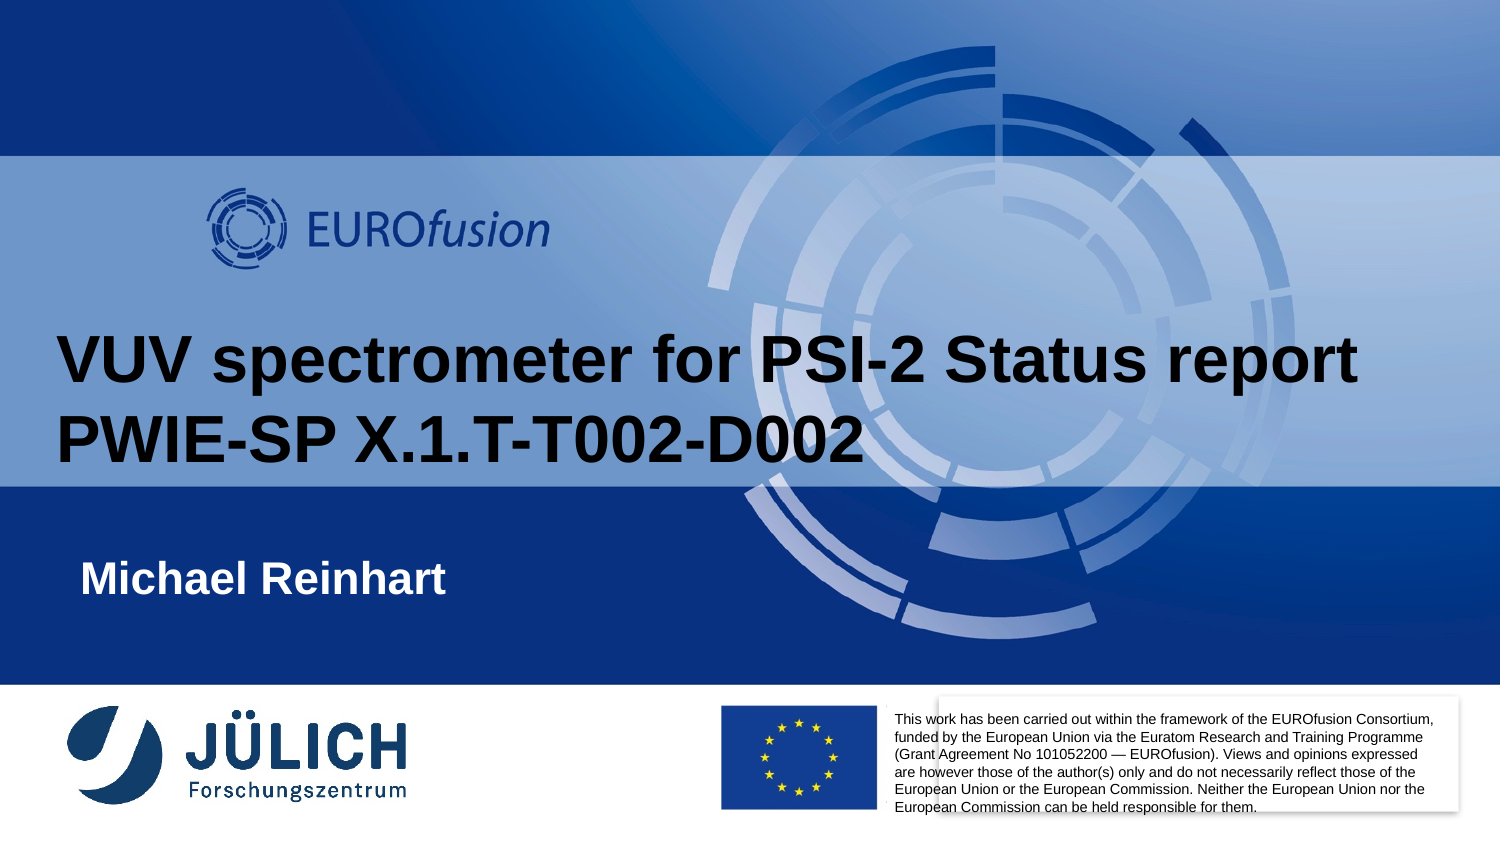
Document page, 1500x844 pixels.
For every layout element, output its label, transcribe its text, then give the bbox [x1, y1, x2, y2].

picture [64, 705, 408, 806]
title VUV spectrometer for PSI-2 Status report PWIE-SP X.1.T-T002-D002 [41, 315, 1436, 475]
subtitle Michael Reinhart [64, 541, 951, 694]
picture [0, 0, 1500, 685]
picture [721, 705, 887, 812]
